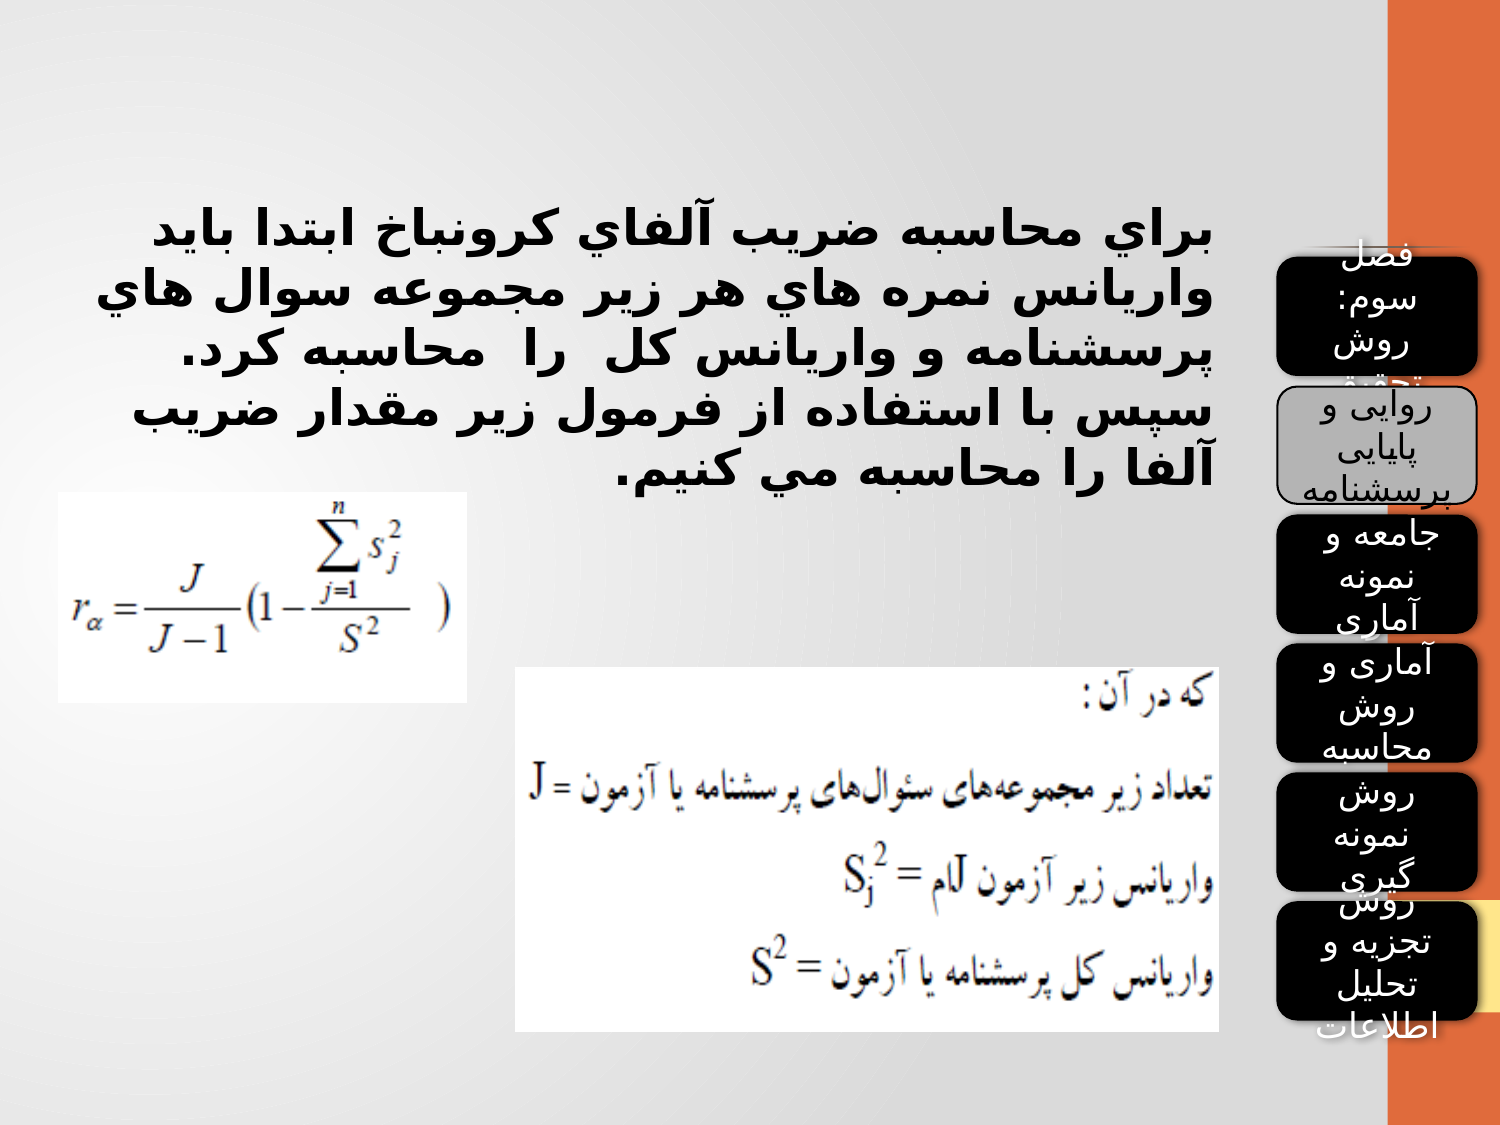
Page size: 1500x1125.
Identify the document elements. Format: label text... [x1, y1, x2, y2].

text_box روايی و پايايی پرسشنامه [1276, 385, 1478, 505]
picture [515, 667, 1220, 1032]
text_box جامعه و نمونه آماری [1276, 514, 1478, 634]
picture [1300, 245, 1471, 249]
text_box نمونه آماری و روش محاسبه حجم نمونه [1276, 643, 1478, 763]
text_box فصل سوم: روش تحقیق [1276, 256, 1478, 376]
text_box روش تجزيه و تحليل اطلاعات [1276, 901, 1478, 1021]
text_box روش نمونه گيری [1276, 772, 1478, 892]
text_box براي محاسبه ضريب آلفاي كرونباخ ابتدا بايد واريانس نمره هاي هر زير مجموعه سوال هاي پرسشنامه و واریانس كل را محاسبه كرد. سپس با استفاده از فرمول زير مقدار ضريب آلفا را محاسبه مي كنيم. [35, 187, 1231, 1067]
picture [57, 491, 467, 704]
